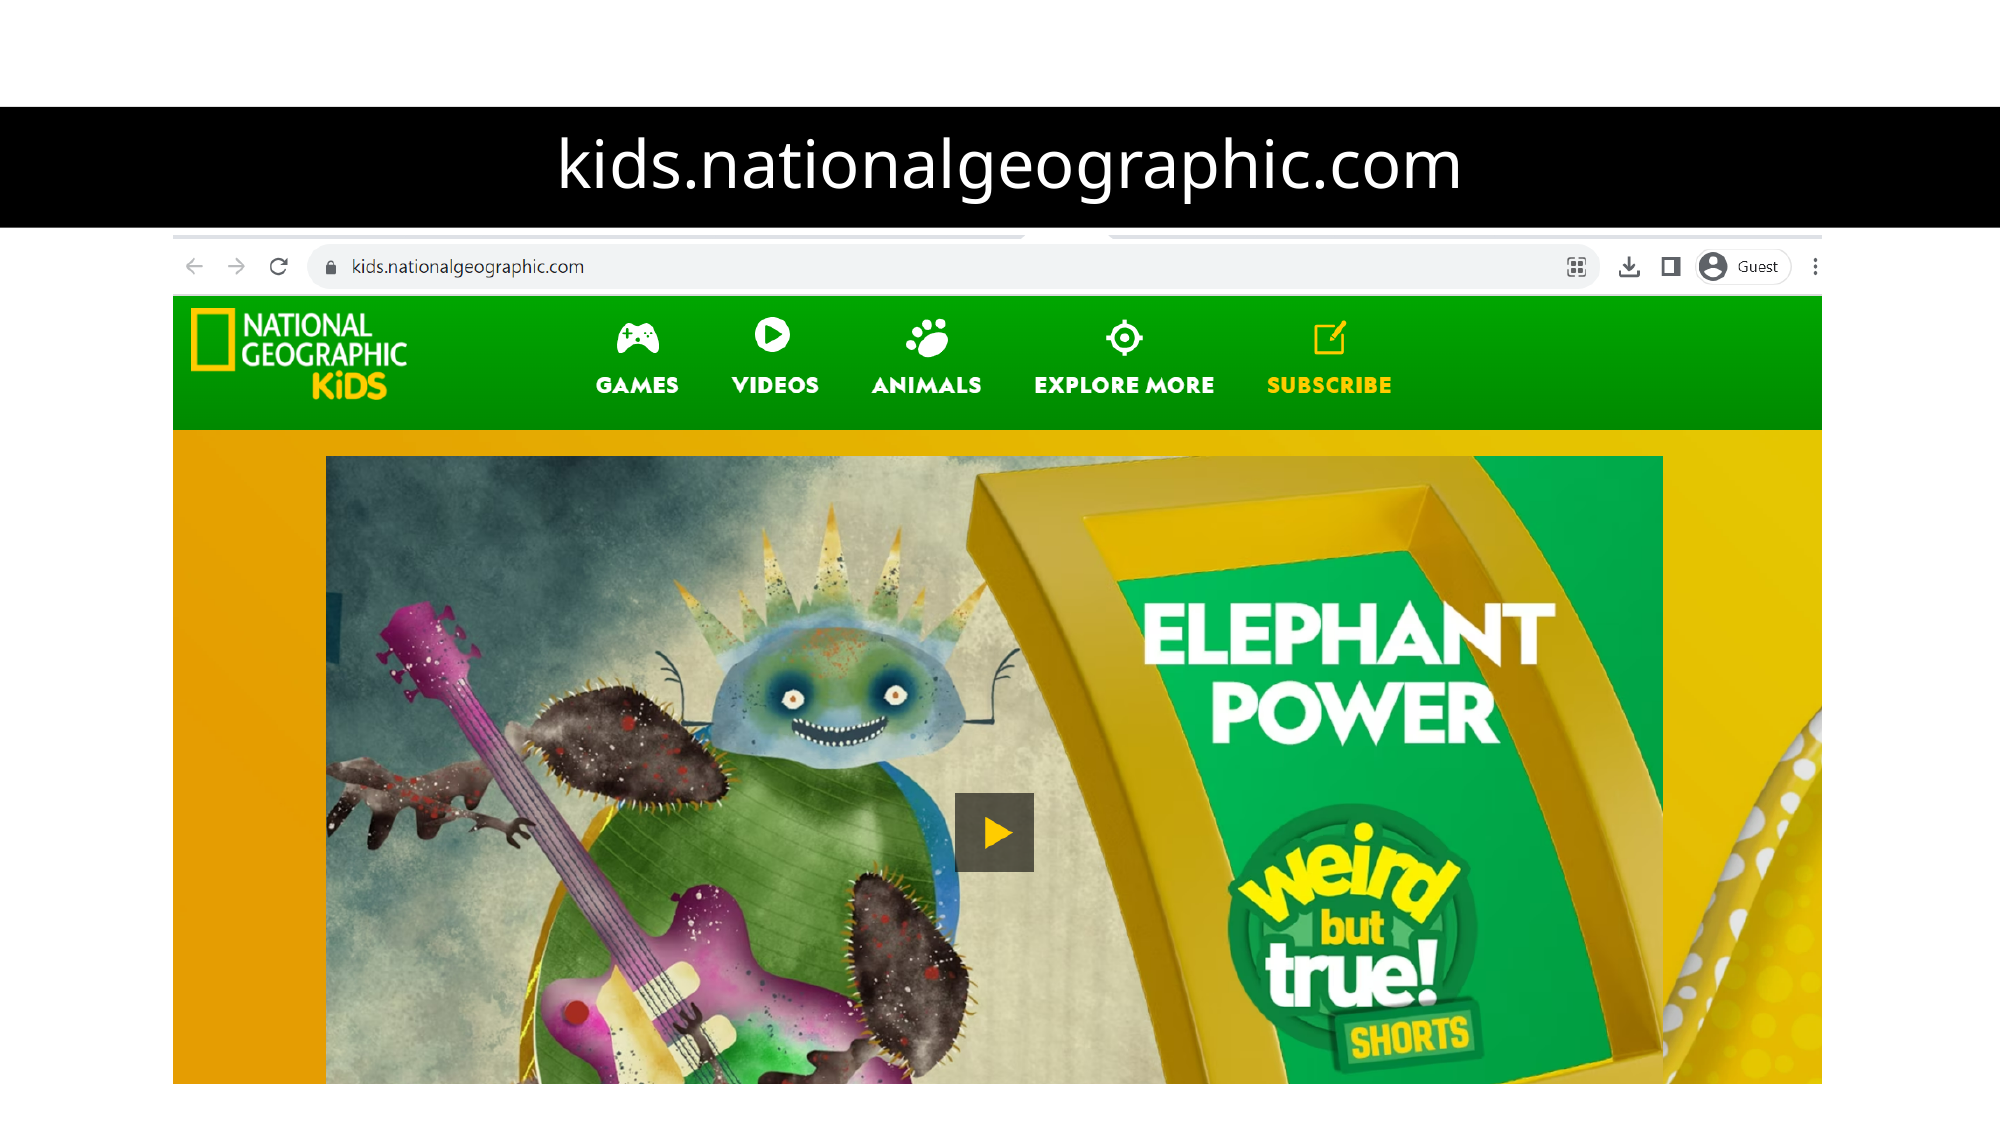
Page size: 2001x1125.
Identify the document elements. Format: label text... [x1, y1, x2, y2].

text_box [0, 106, 2000, 229]
title kids.nationalgeographic.com [91, 105, 1931, 228]
picture [173, 235, 1822, 1084]
